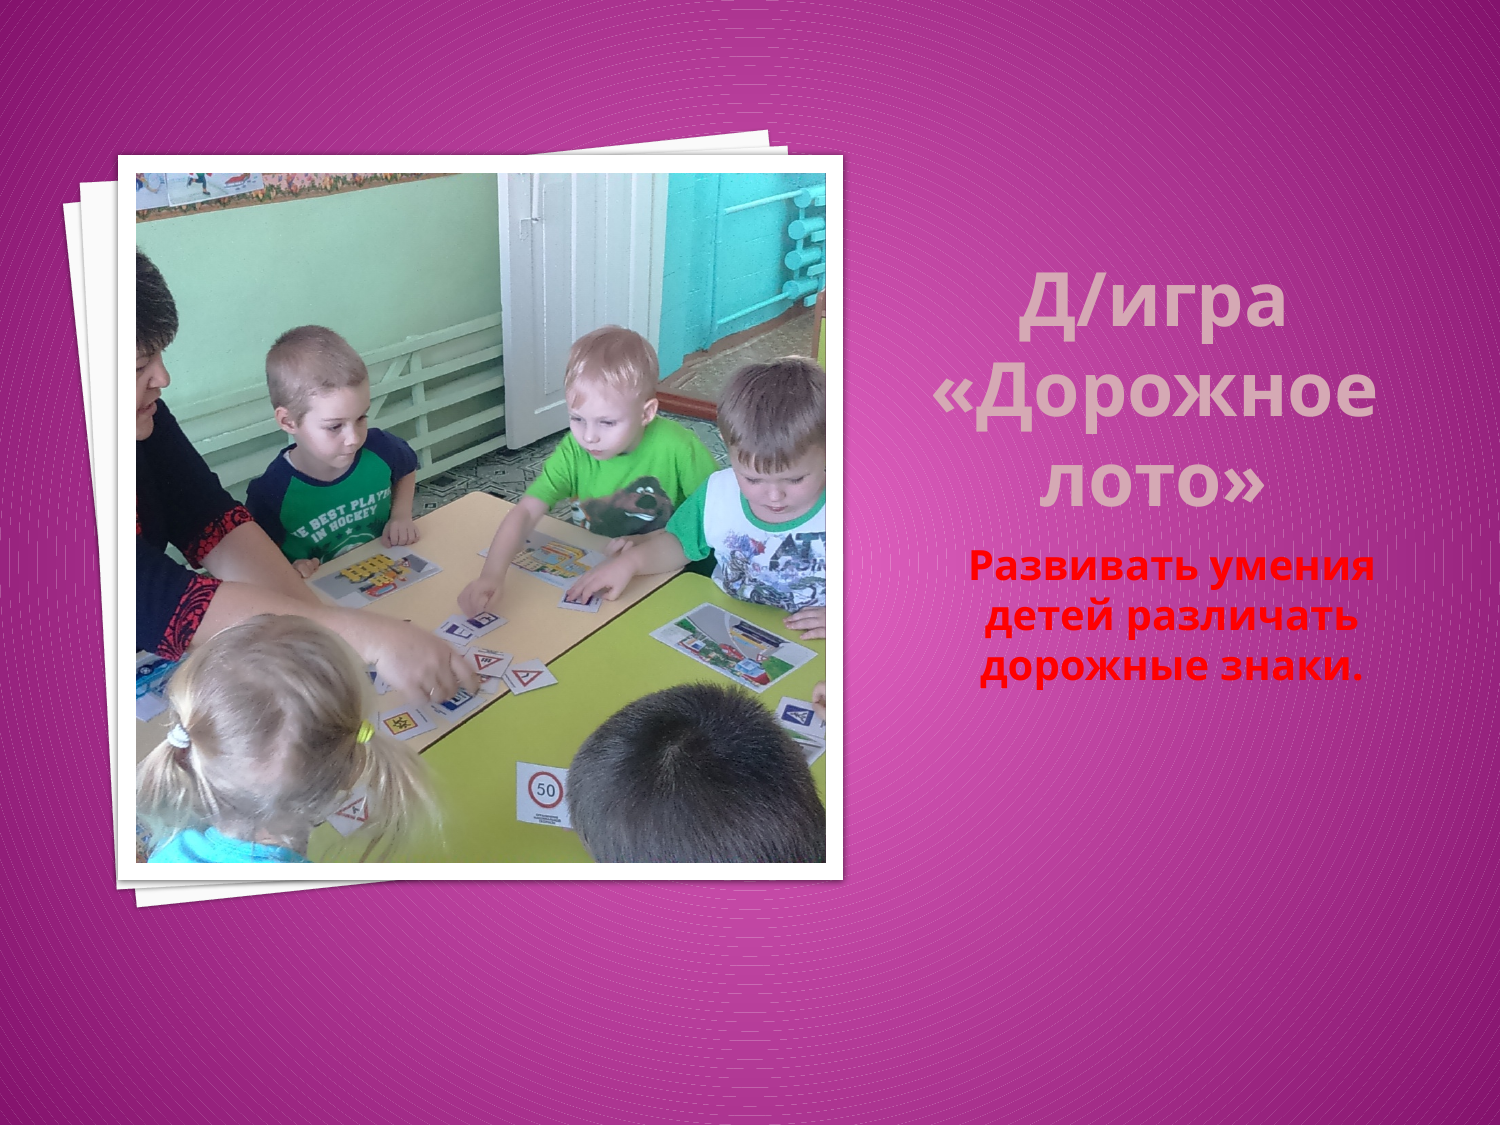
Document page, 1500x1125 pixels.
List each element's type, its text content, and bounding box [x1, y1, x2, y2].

picture [135, 172, 827, 864]
list Развивать умения детей различать дорожные знаки. [884, 538, 1447, 854]
text_box Д/игра «Дорожное лото» [832, 243, 1500, 529]
